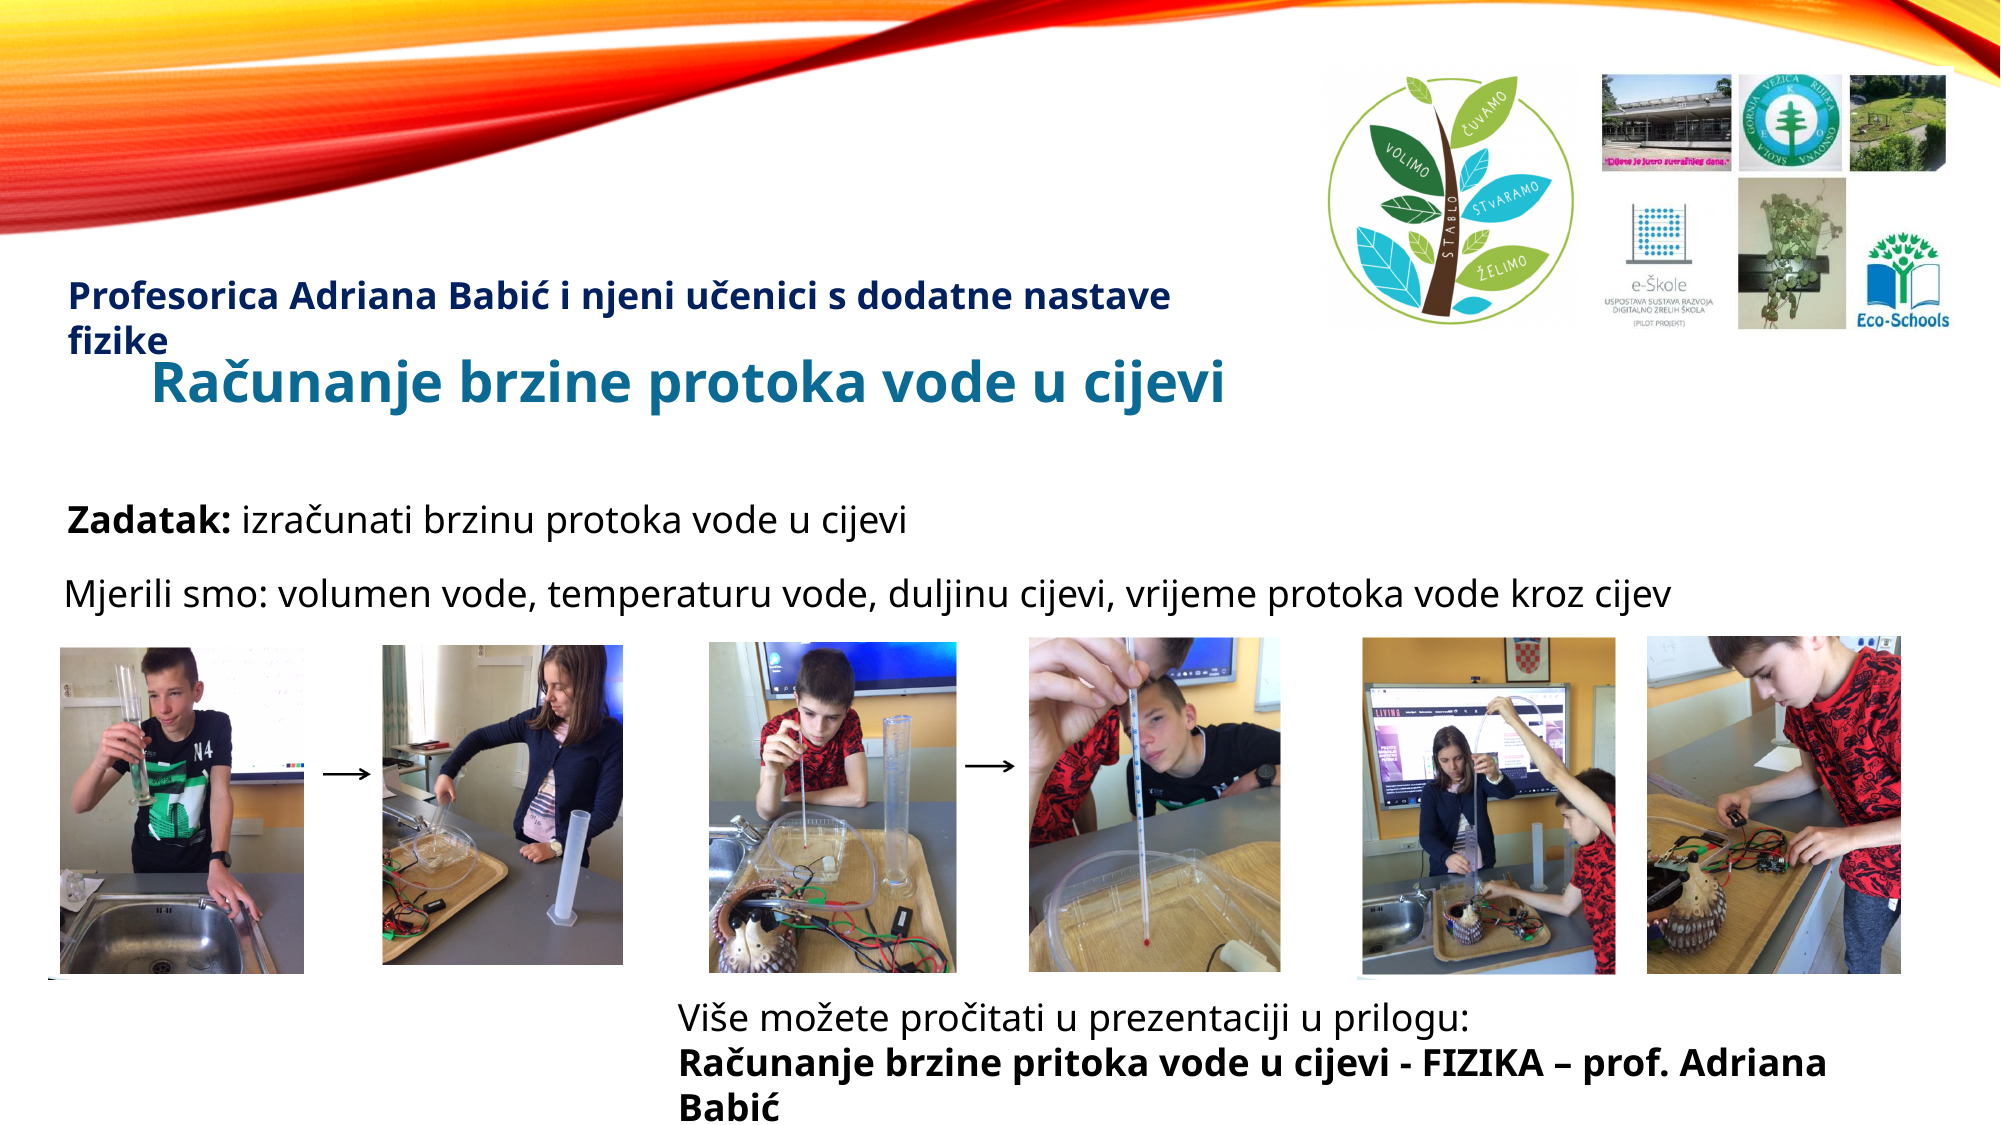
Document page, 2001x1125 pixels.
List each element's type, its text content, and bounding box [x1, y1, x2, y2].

picture [1643, 631, 1907, 980]
text_box Mjerili smo: volumen vode, temperaturu vode, duljinu cijevi, vrijeme protoka vode kroz cijev [48, 562, 1830, 668]
text_box Više možete pročitati u prezentaciji u prilogu: Računanje brzine pritoka vode u cijevi - FIZIKA – prof. Adriana Babić [663, 986, 1931, 1125]
picture [1356, 631, 1623, 980]
text_box Računanje brzine protoka vode u cijevi [136, 331, 1277, 421]
picture [48, 640, 631, 980]
picture [699, 623, 1289, 980]
picture [0, 0, 2000, 332]
text_box Profesorica Adriana Babić i njeni učenici s dodatne nastave fizike [52, 264, 1277, 370]
text_box Zadatak: izračunati brzinu protoka vode u cijevi [52, 488, 971, 562]
